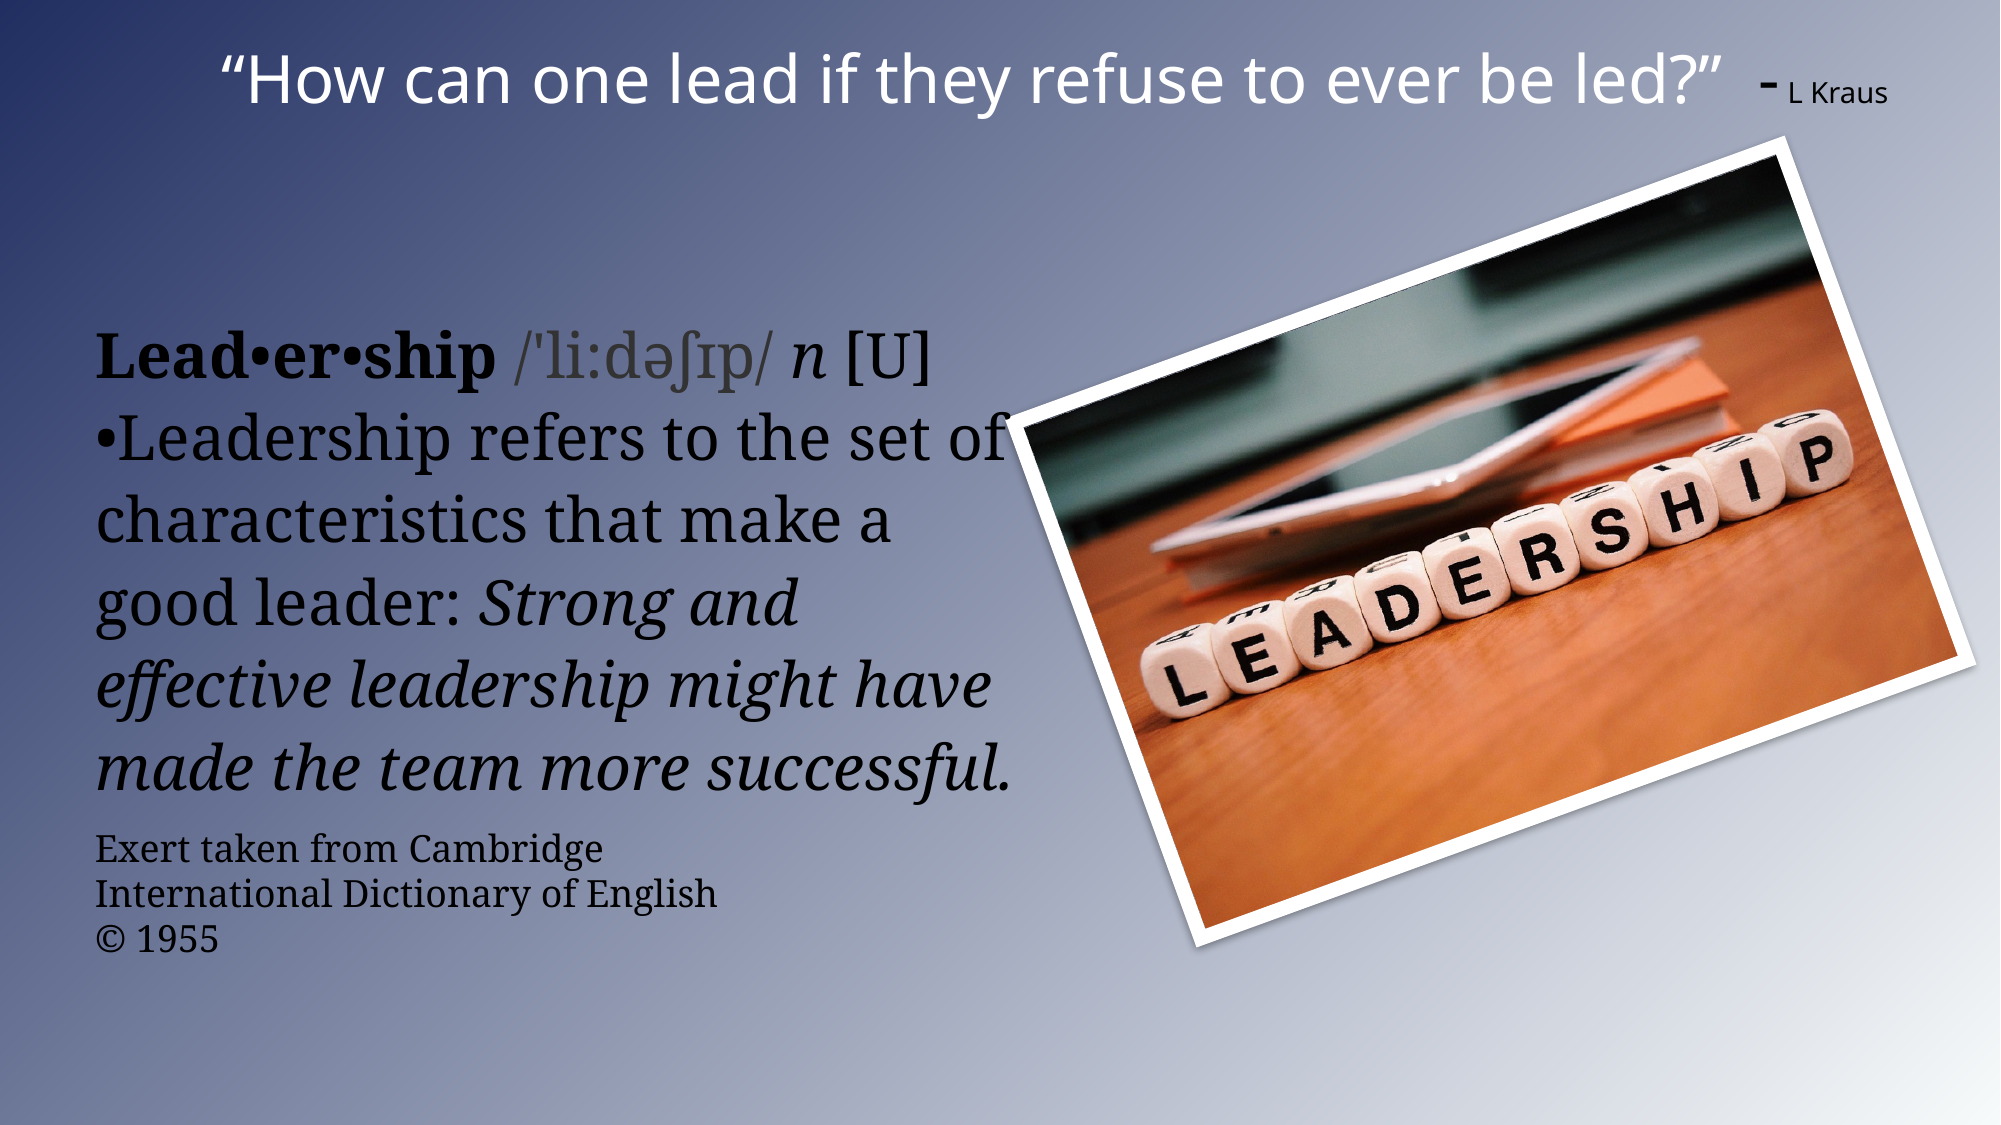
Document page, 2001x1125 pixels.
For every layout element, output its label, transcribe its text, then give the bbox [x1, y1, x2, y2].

text_box “How can one lead if they refuse to ever be led?” - L Kraus [206, 29, 1904, 124]
text_box Exert taken from Cambridge International Dictionary of English © 1955 [80, 817, 762, 968]
list Lead•er•ship /'li:dəʃɪp/ n [U] •Leadership refers to the set of characteristics that make a good leader: Strong and effective leadership might have made the team more successful. [80, 191, 1055, 969]
picture [1055, 156, 1957, 928]
